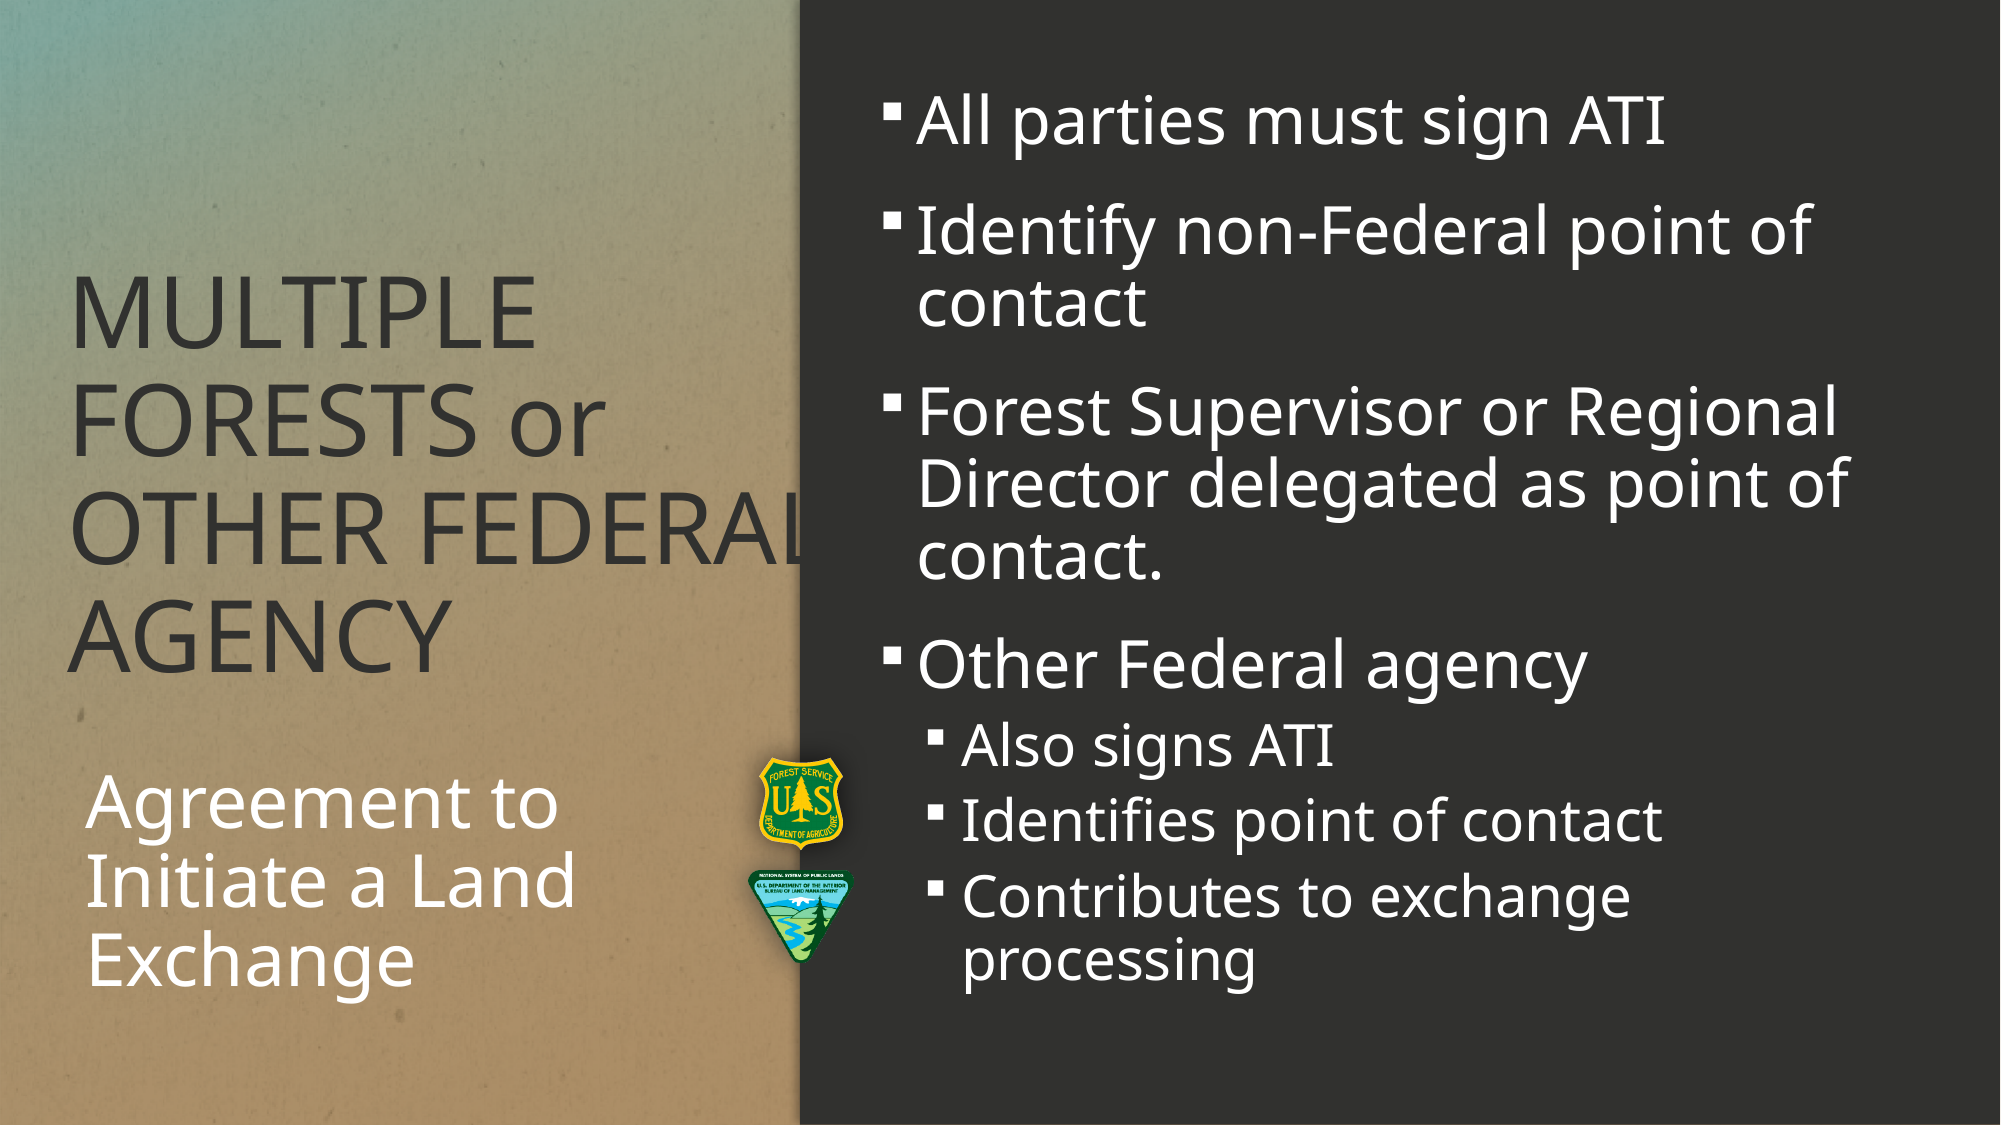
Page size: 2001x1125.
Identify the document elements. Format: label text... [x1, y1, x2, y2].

list All parties must sign ATI Identify non-Federal point of contact Forest Supervisor or Regional Director delegated as point of contact. Other Federal agency Also signs ATI Identifies point of contact Contributes to exchange processing [863, 79, 1958, 1041]
picture [0, 0, 799, 1125]
title MULTIPLE FORESTS or OTHER FEDERAL AGENCY [52, 79, 859, 702]
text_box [748, 757, 854, 963]
list Agreement to Initiate a Land Exchange [70, 757, 727, 1013]
